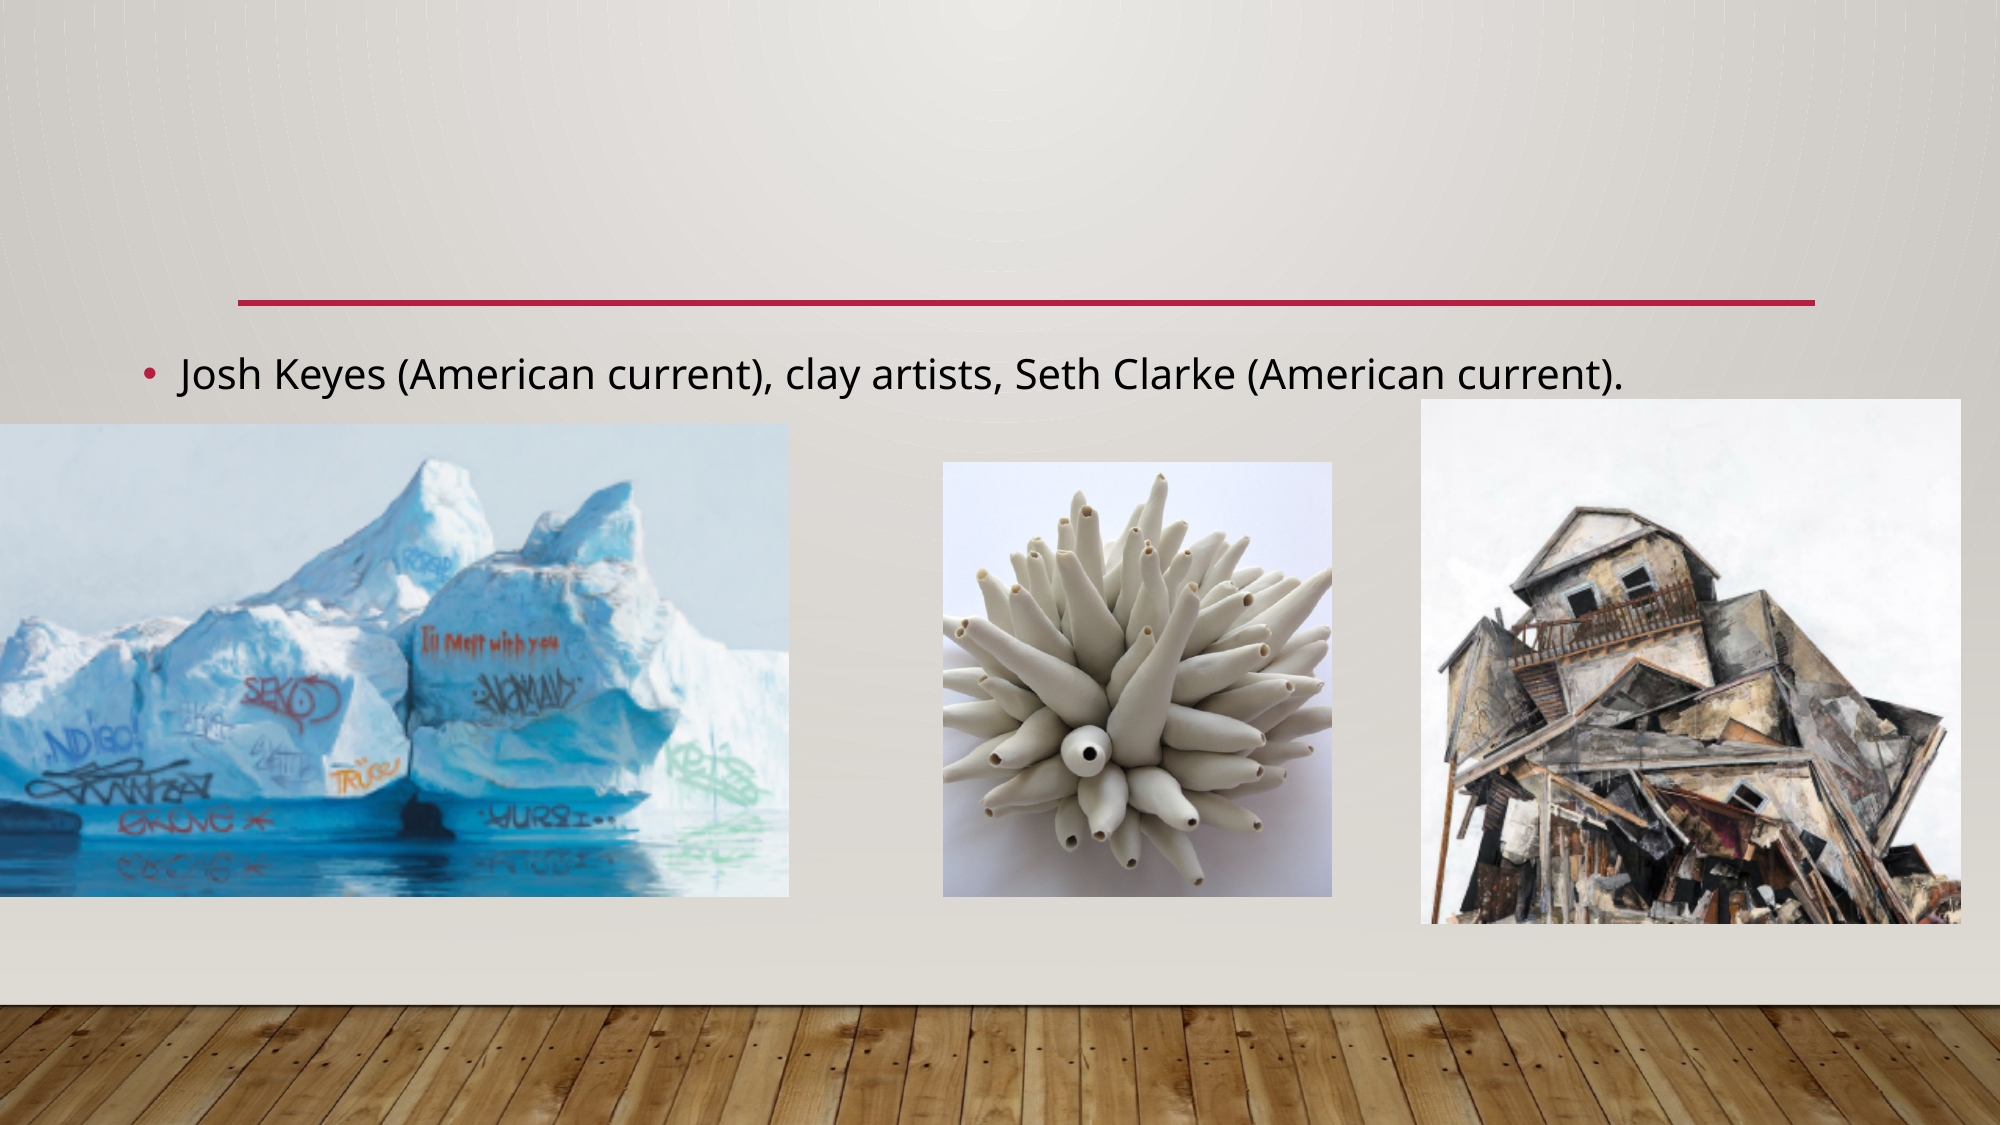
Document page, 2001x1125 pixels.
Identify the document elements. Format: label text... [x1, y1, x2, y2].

list Josh Keyes (American current), clay artists, Seth Clarke (American current). [127, 330, 1961, 897]
picture [943, 462, 1332, 897]
picture [0, 1005, 2000, 1125]
picture [1421, 399, 1961, 924]
picture [0, 424, 789, 897]
